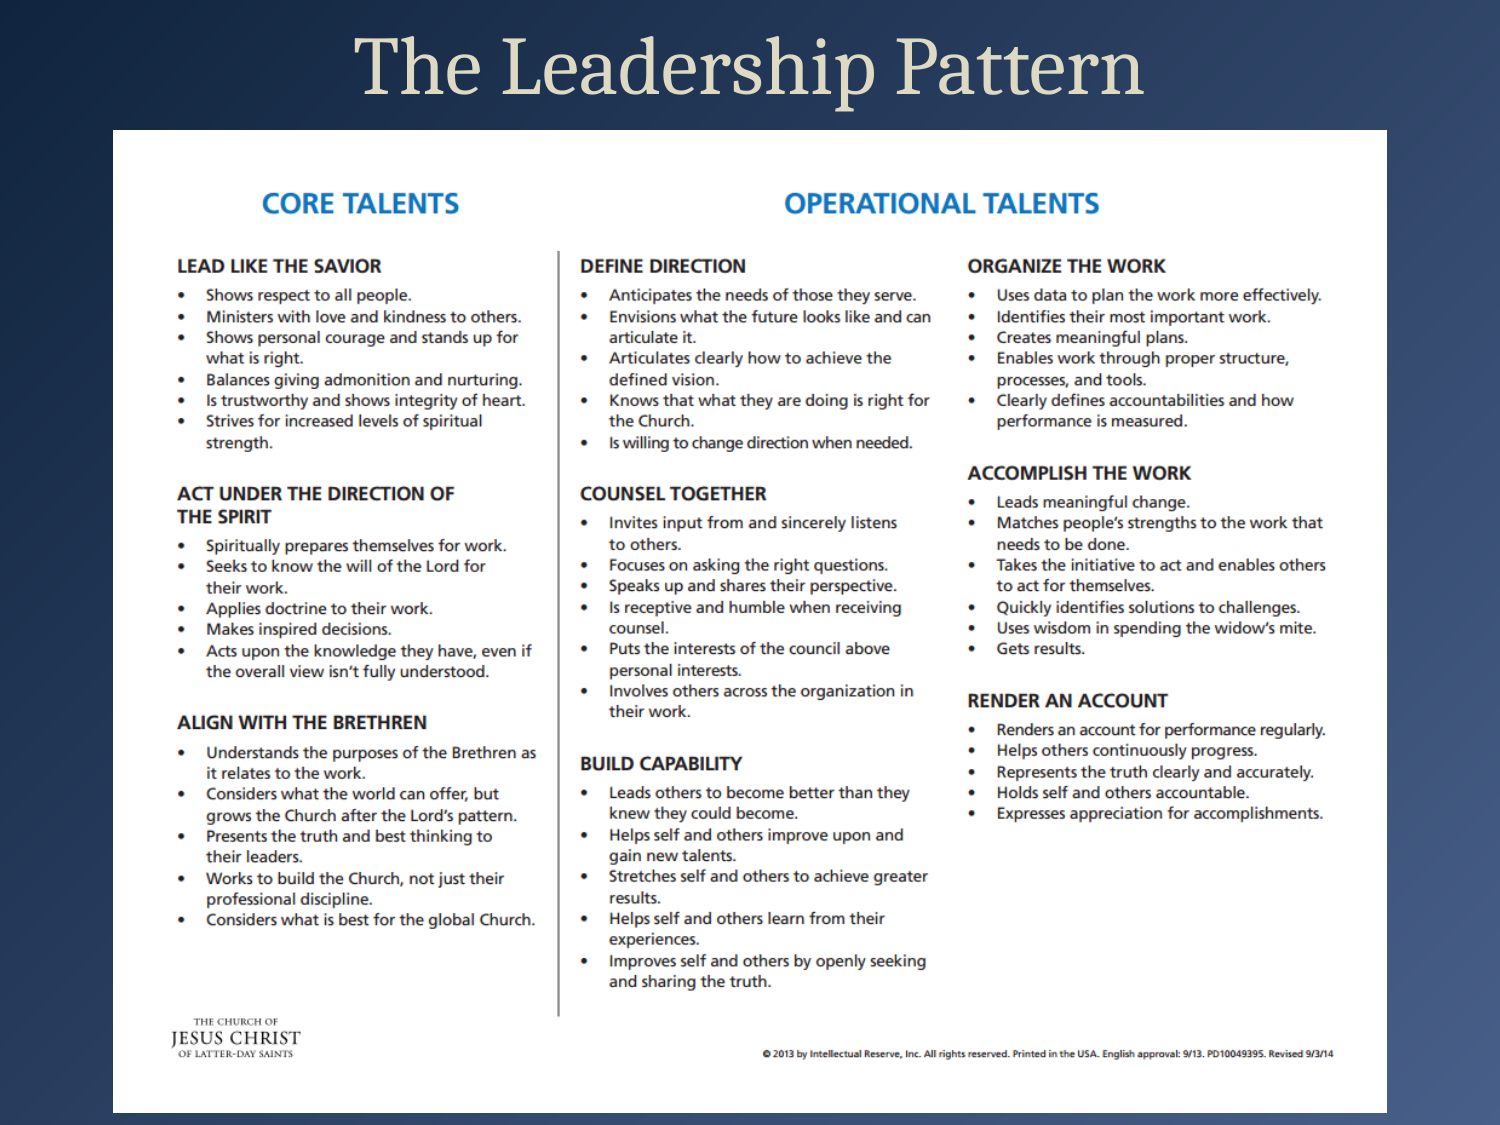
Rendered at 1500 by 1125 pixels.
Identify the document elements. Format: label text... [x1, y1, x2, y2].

picture [113, 130, 1387, 1113]
text_box The Leadership Pattern [0, 0, 1500, 125]
